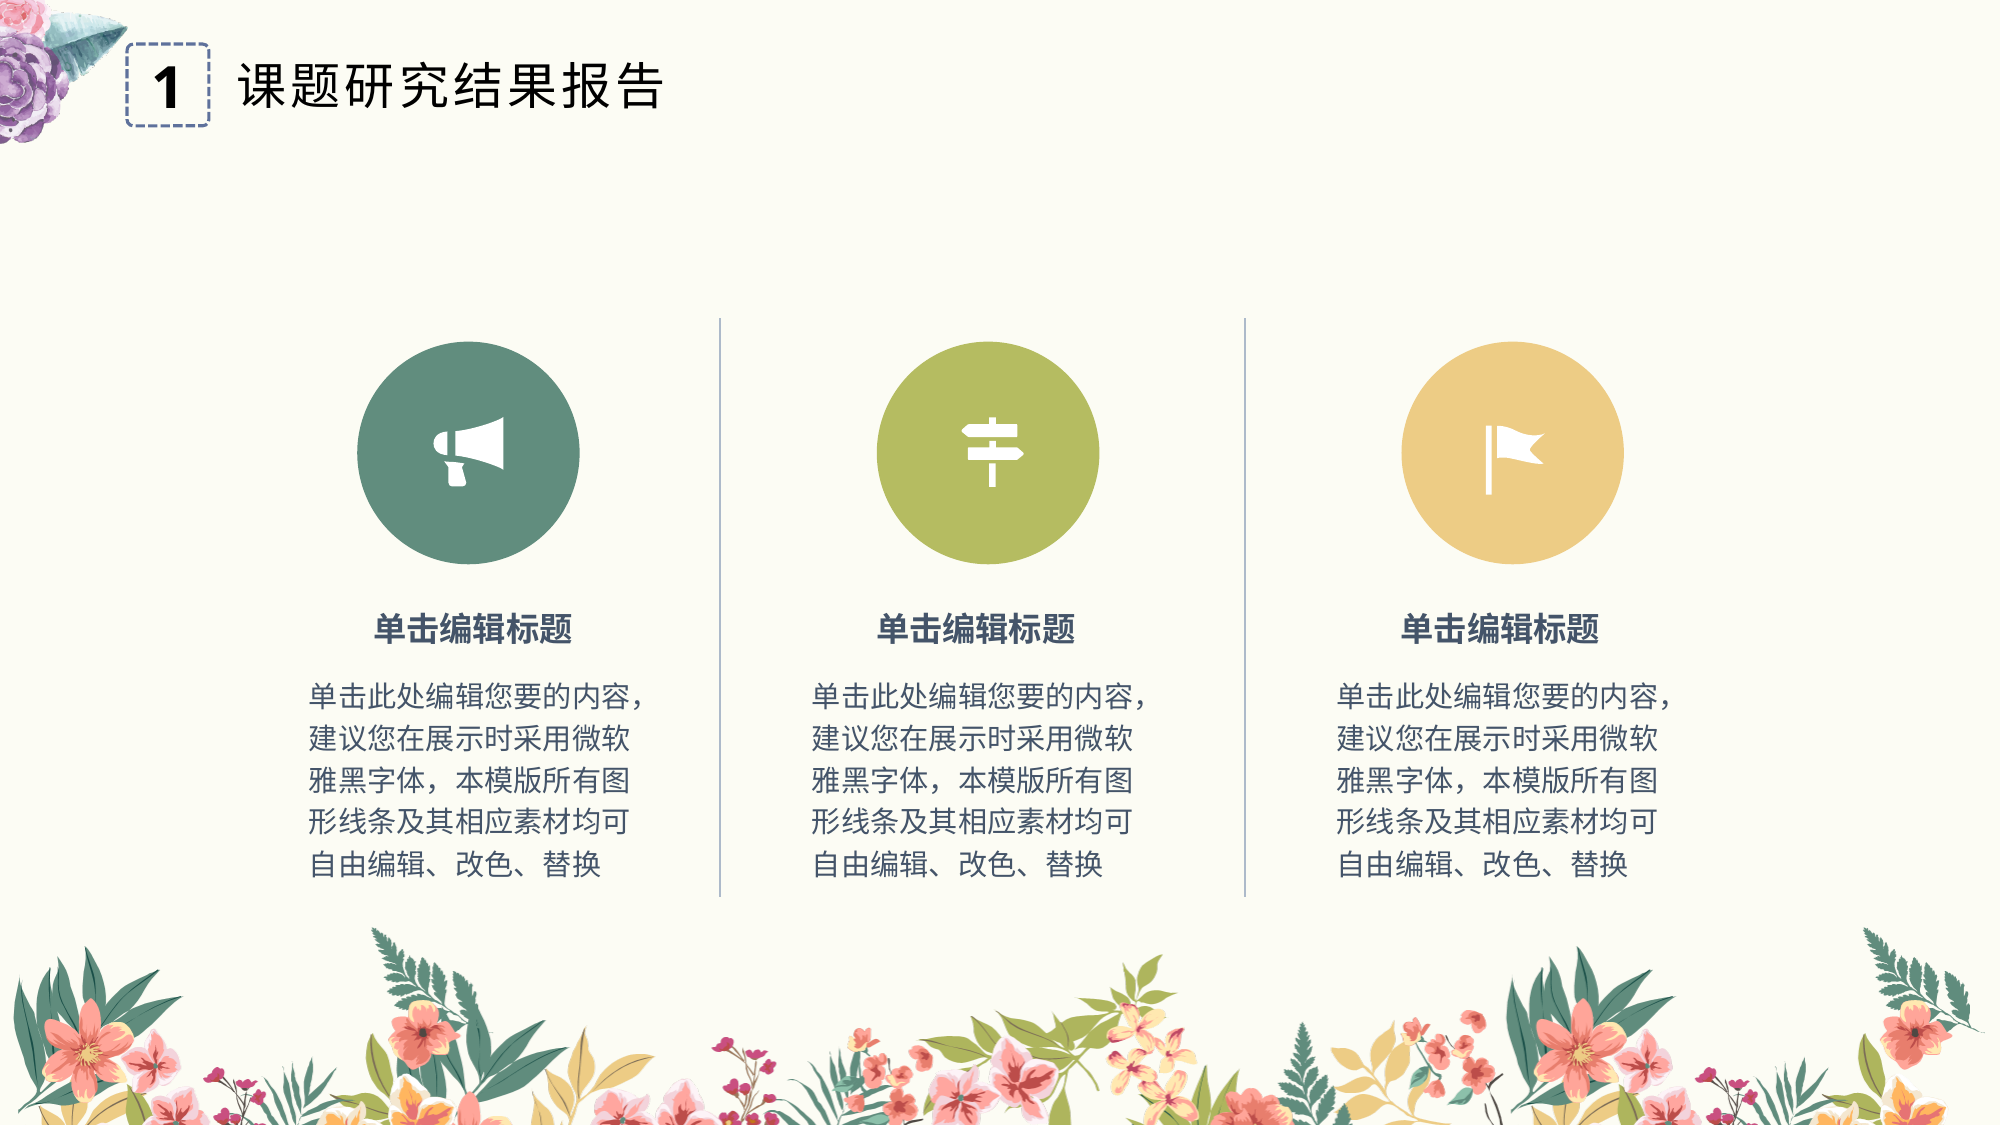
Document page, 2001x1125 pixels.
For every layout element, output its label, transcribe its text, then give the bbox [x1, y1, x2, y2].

text_box [1400, 340, 1625, 566]
text_box 单击编辑标题 [1400, 608, 1614, 649]
text_box 1 [128, 43, 210, 127]
text_box 单击此处编辑您要的内容，建议您在展示时采用微软雅黑字体，本模版所有图形线条及其相应素材均可自由编辑、改色、替换 [1336, 671, 1678, 881]
text_box 单击此处编辑您要的内容，建议您在展示时采用微软雅黑字体，本模版所有图形线条及其相应素材均可自由编辑、改色、替换 [811, 671, 1153, 881]
picture [8, 927, 2000, 1125]
text_box [356, 340, 581, 566]
picture [0, 0, 128, 144]
text_box 单击编辑标题 [373, 608, 586, 649]
text_box 单击此处编辑您要的内容，建议您在展示时采用微软雅黑字体，本模版所有图形线条及其相应素材均可自由编辑、改色、替换 [309, 671, 650, 881]
text_box [875, 340, 1101, 566]
text_box 课题研究结果报告 [210, 43, 693, 127]
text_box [433, 417, 504, 487]
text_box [1485, 425, 1545, 495]
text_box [961, 417, 1024, 487]
text_box 单击编辑标题 [875, 608, 1089, 649]
